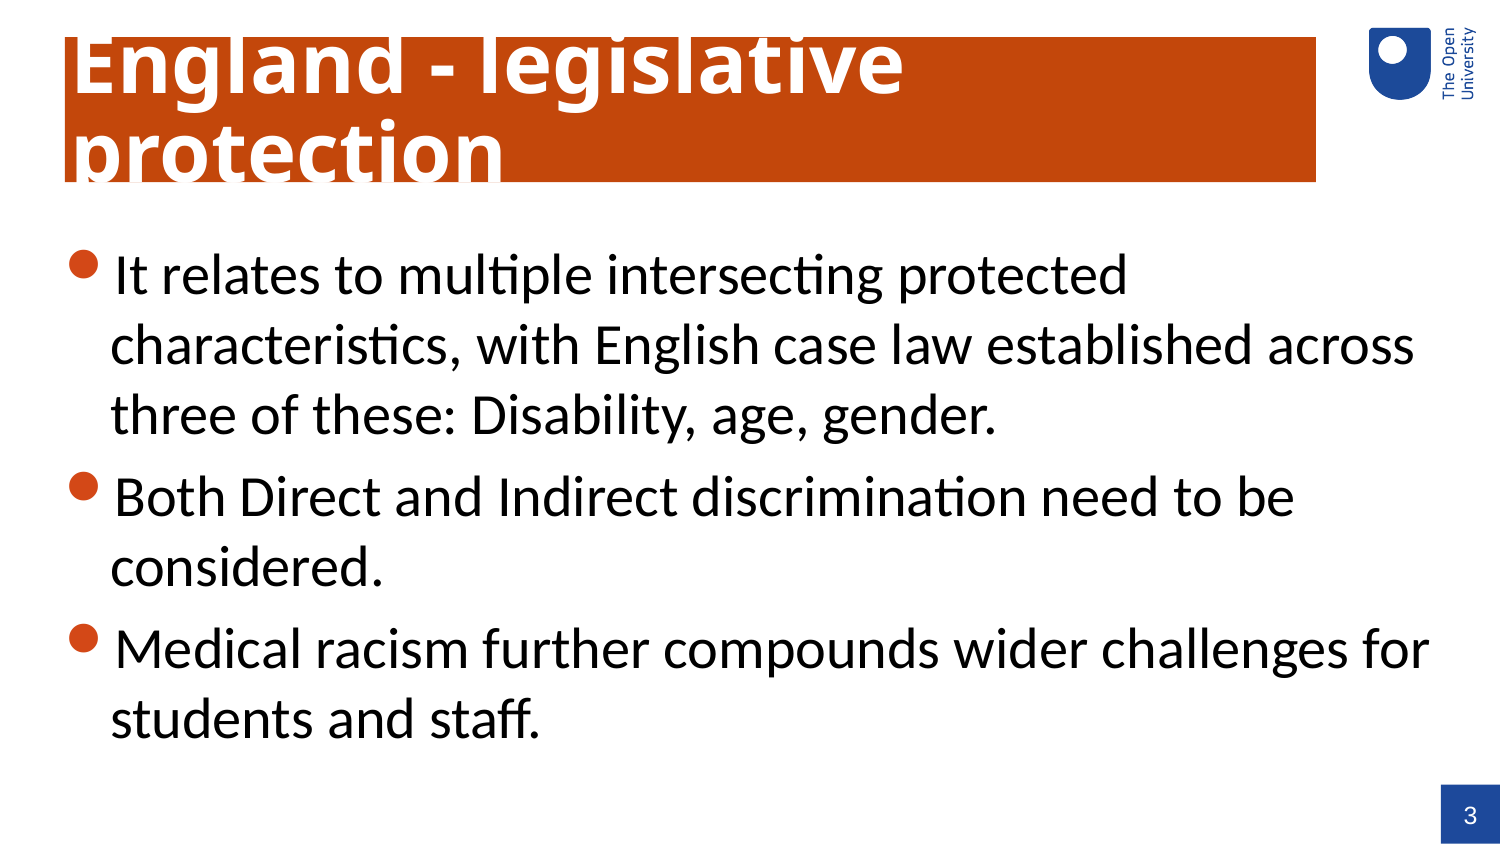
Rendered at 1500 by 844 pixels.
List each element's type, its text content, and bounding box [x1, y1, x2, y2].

picture [1369, 27, 1476, 100]
title England - legislative protection [64, 37, 1316, 183]
slide_number 3 [1440, 784, 1500, 844]
list It relates to multiple intersecting protected characteristics, with English case law established across three of these: Disability, age, gender. Both Direct and Indirect discrimination need to be considered. Medical racism further compounds wider challenges for students and staff. [64, 194, 1435, 756]
